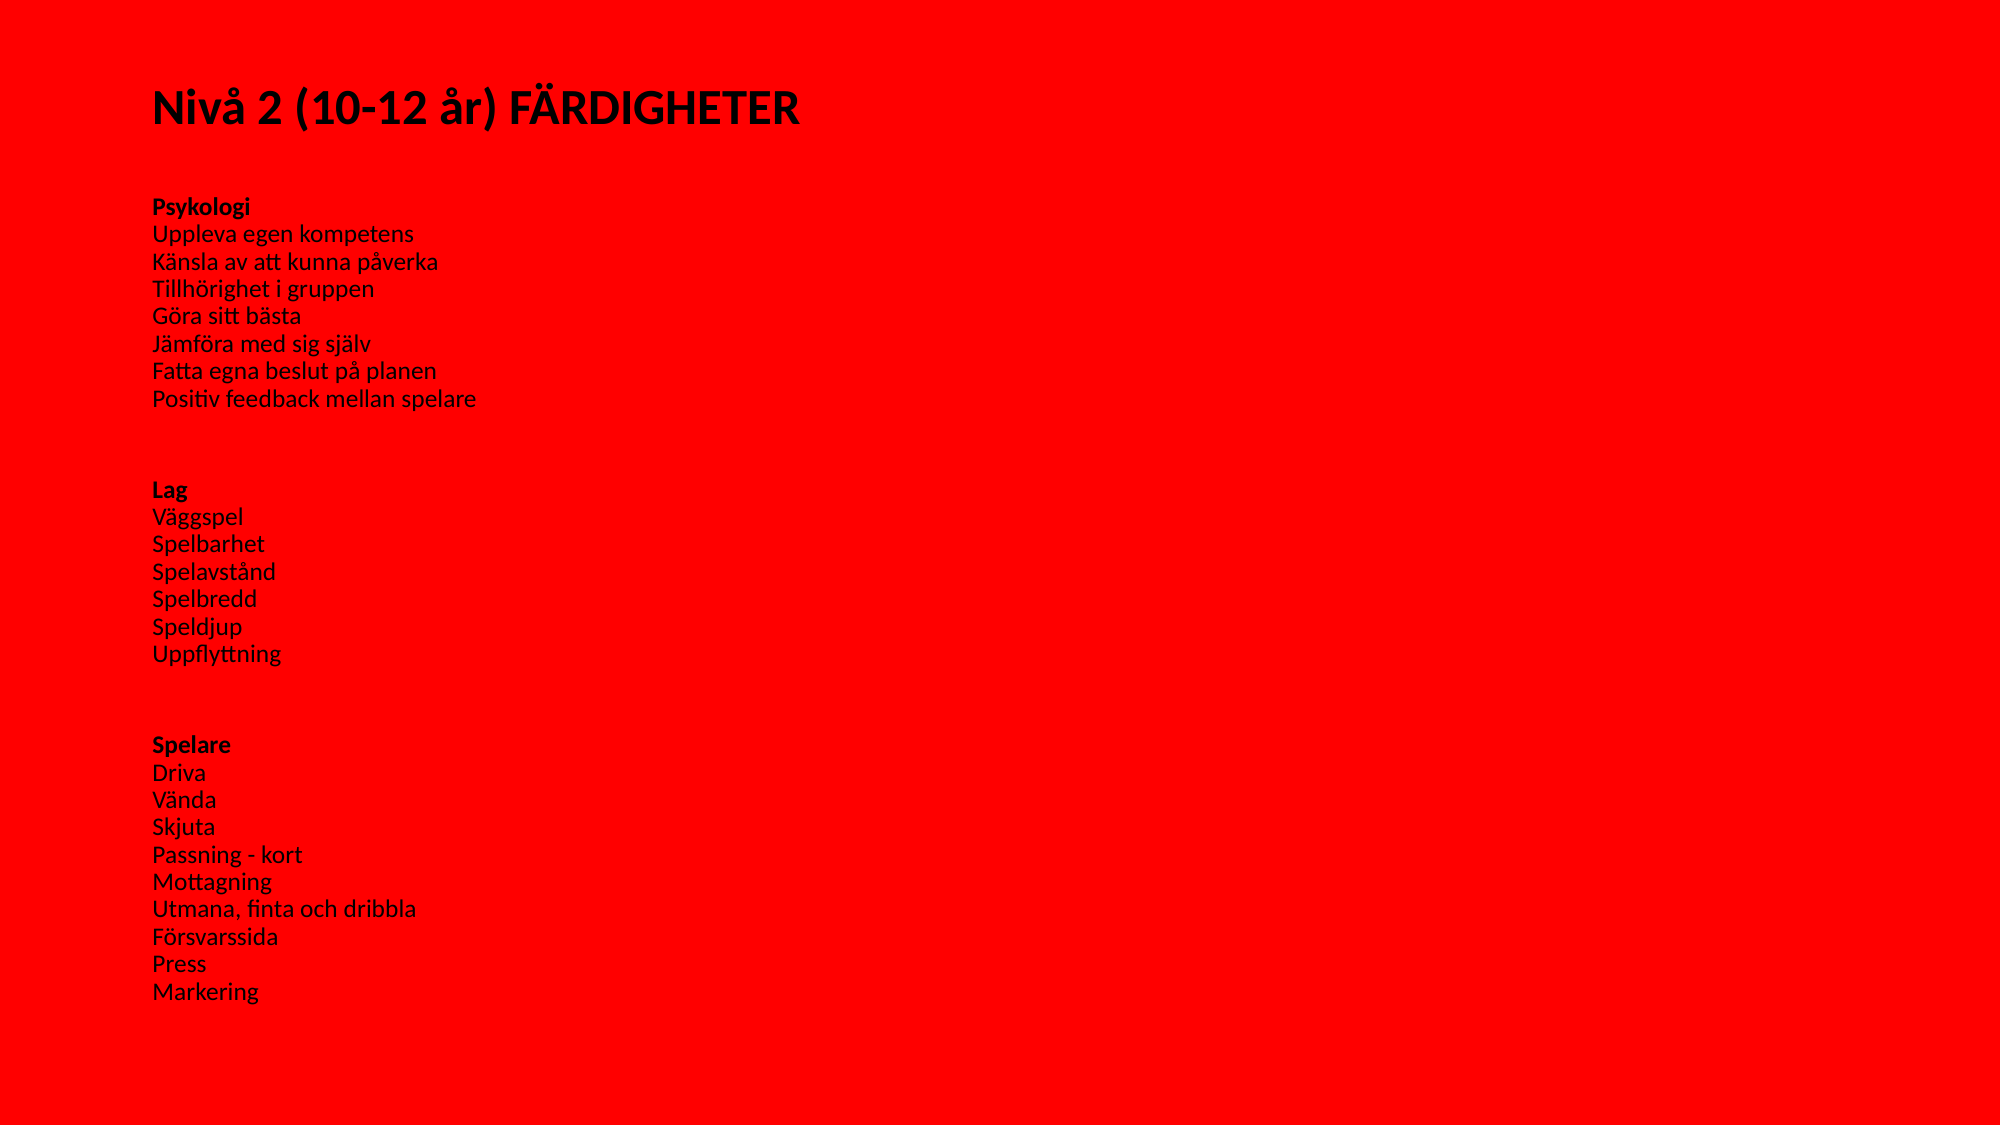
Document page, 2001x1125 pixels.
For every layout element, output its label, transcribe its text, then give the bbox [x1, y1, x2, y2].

list Nivå 2 (10-12 år) FÄRDIGHETER Psykologi Uppleva egen kompetens Känsla av att kunna påverka Tillhörighet i gruppen Göra sitt bästa Jämföra med sig själv Fatta egna beslut på planen Positiv feedback mellan spelare Lag Väggspel Spelbarhet Spelavstånd Spelbredd Speldjup Uppflyttning Spelare Driva Vända Skjuta Passning - kort Mottagning Utmana, finta och dribbla Försvarssida Press Markering [137, 73, 1863, 1014]
